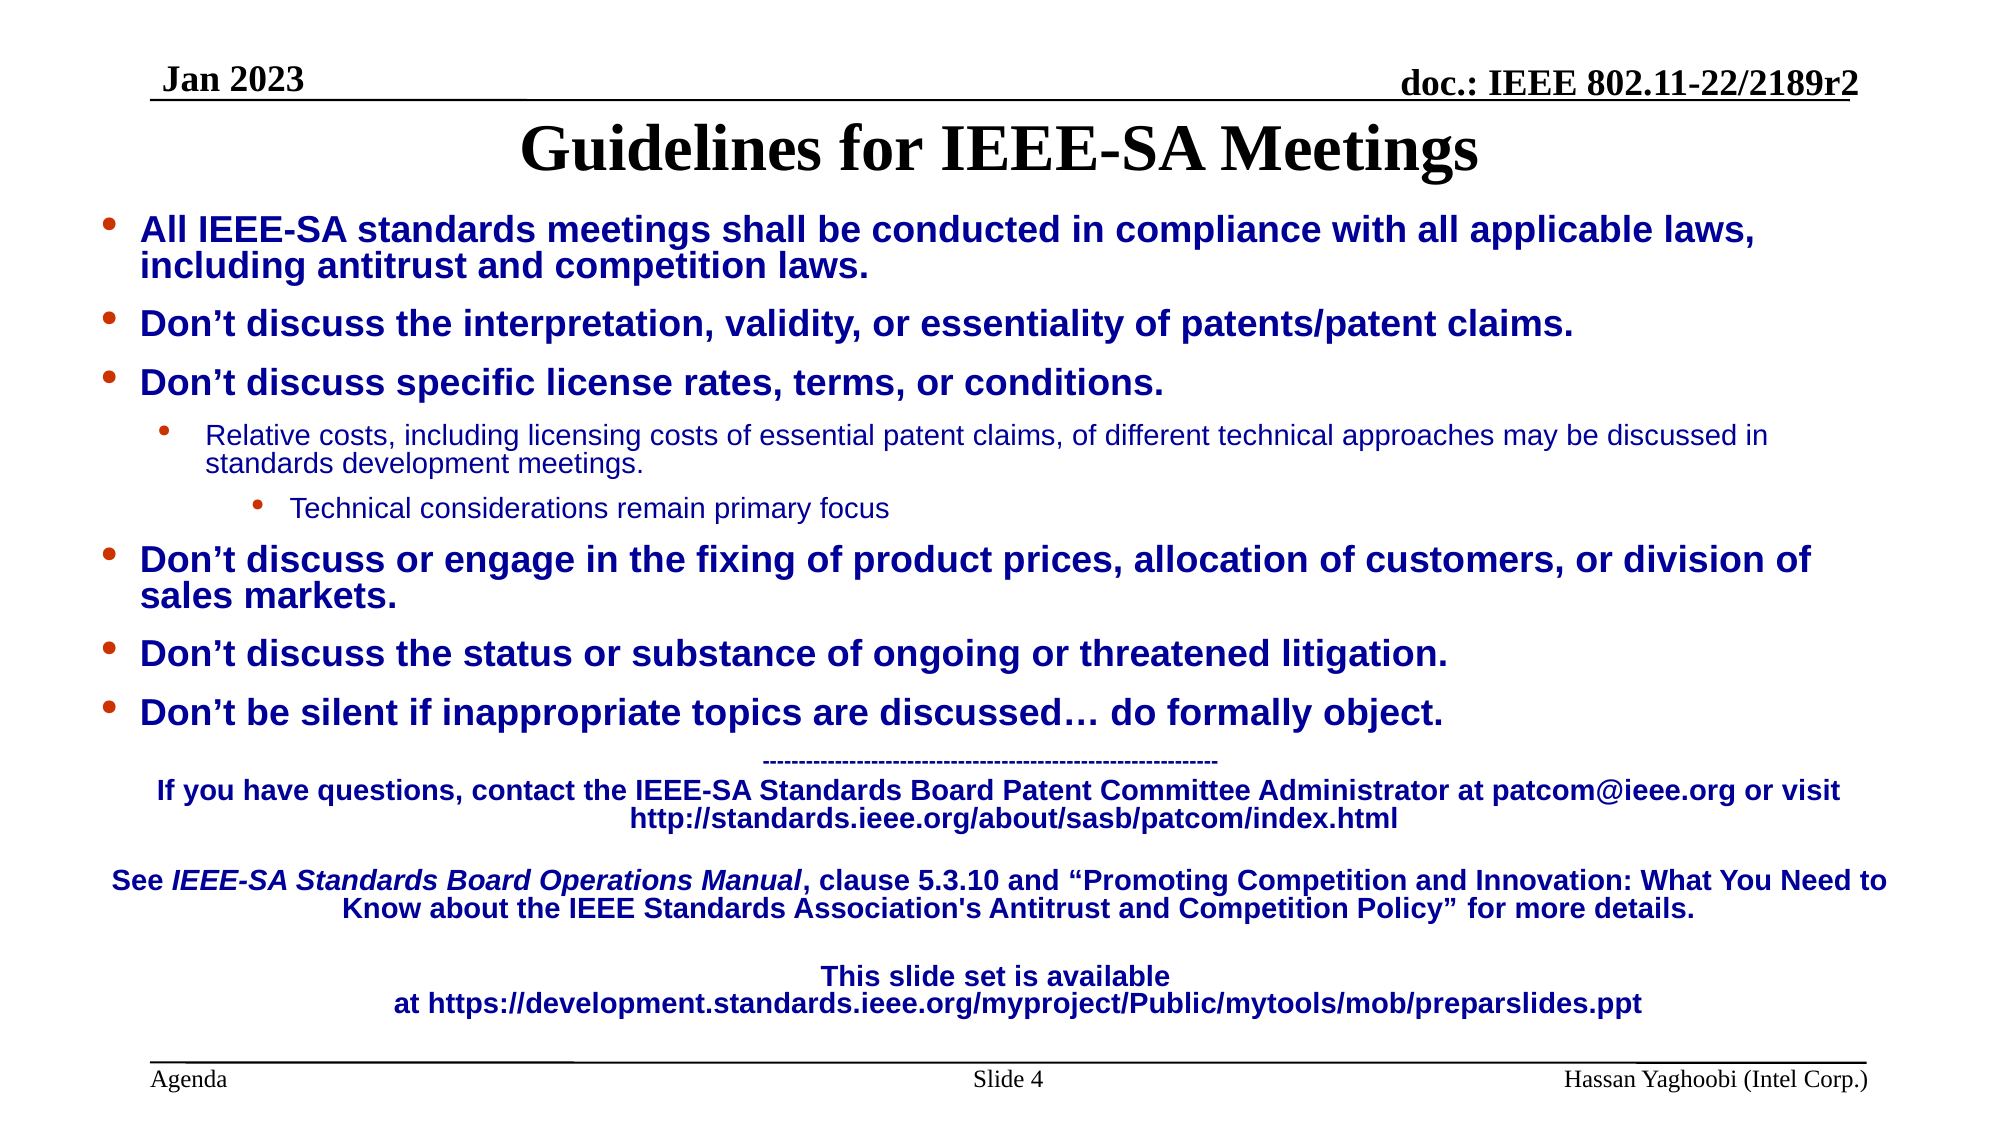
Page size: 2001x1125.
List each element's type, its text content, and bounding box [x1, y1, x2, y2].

slide_number Slide 4 [950, 1061, 1067, 1123]
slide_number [152, 54, 563, 100]
title Guidelines for IEEE-SA Meetings [149, 105, 1850, 180]
text_box All IEEE-SA standards meetings shall be conducted in compliance with all applicable laws, including antitrust and competition laws. Don’t discuss the interpretation, validity, or essentiality of patents/patent claims. Don’t discuss specific license rates, terms, or conditions. Relative costs, including licensing costs of essential patent claims, of different technical approaches may be discussed in standards development meetings. Technical considerations remain primary focus Don’t discuss or engage in the fixing of product prices, allocation of customers, or division of sales markets. Don’t discuss the status or substance of ongoing or threatened litigation. Don’t be silent if inappropriate topics are discussed… do formally object. --------------------------------------------------------------- If you have questions, contact the IEEE-SA Standards Board Patent Committee Administrator at patcom@ieee.org or visit http://standards.ieee.org/about/sasb/patcom/index.html See IEEE-SA Standards Board Operations Manual, clause 5.3.10 and “Promoting Competition and Innovation: What You Need to Know about the IEEE Standards Association's Antitrust and Competition Policy” for more details. This slide set is available at https://development.standards.ieee.org/myproject/Public/mytools/mob/preparslides.ppt [87, 180, 1913, 1056]
footer Hassan Yaghoobi (Intel Corp.) [1171, 1061, 1869, 1093]
